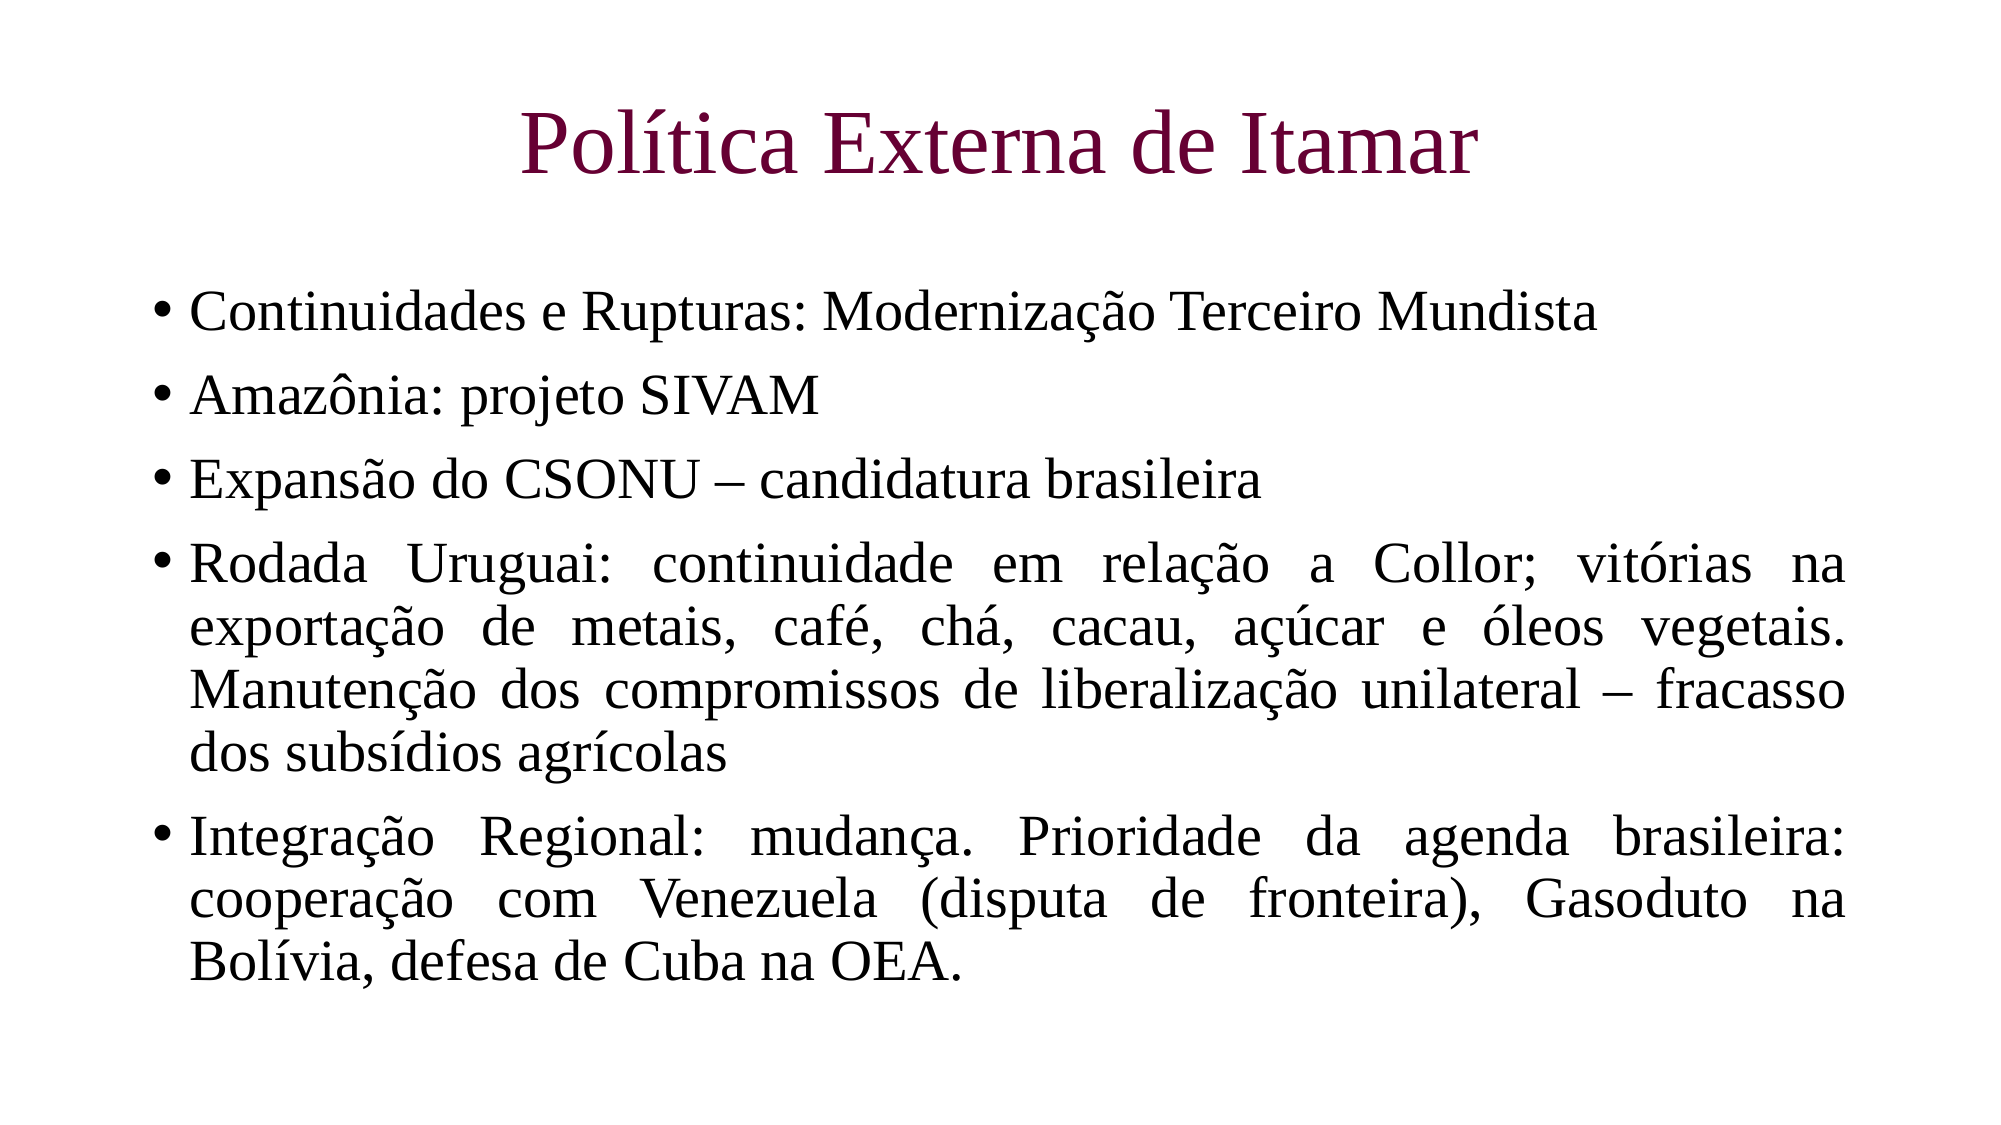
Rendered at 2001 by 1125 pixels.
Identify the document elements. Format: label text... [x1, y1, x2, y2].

list Continuidades e Rupturas: Modernização Terceiro Mundista Amazônia: projeto SIVAM Expansão do CSONU – candidatura brasileira Rodada Uruguai: continuidade em relação a Collor; vitórias na exportação de metais, café, chá, cacau, açúcar e óleos vegetais. Manutenção dos compromissos de liberalização unilateral – fracasso dos subsídios agrícolas Integração Regional: mudança. Prioridade da agenda brasileira: cooperação com Venezuela (disputa de fronteira), Gasoduto na Bolívia, defesa de Cuba na OEA. [137, 273, 1863, 1014]
title Política Externa de Itamar [137, 59, 1863, 227]
